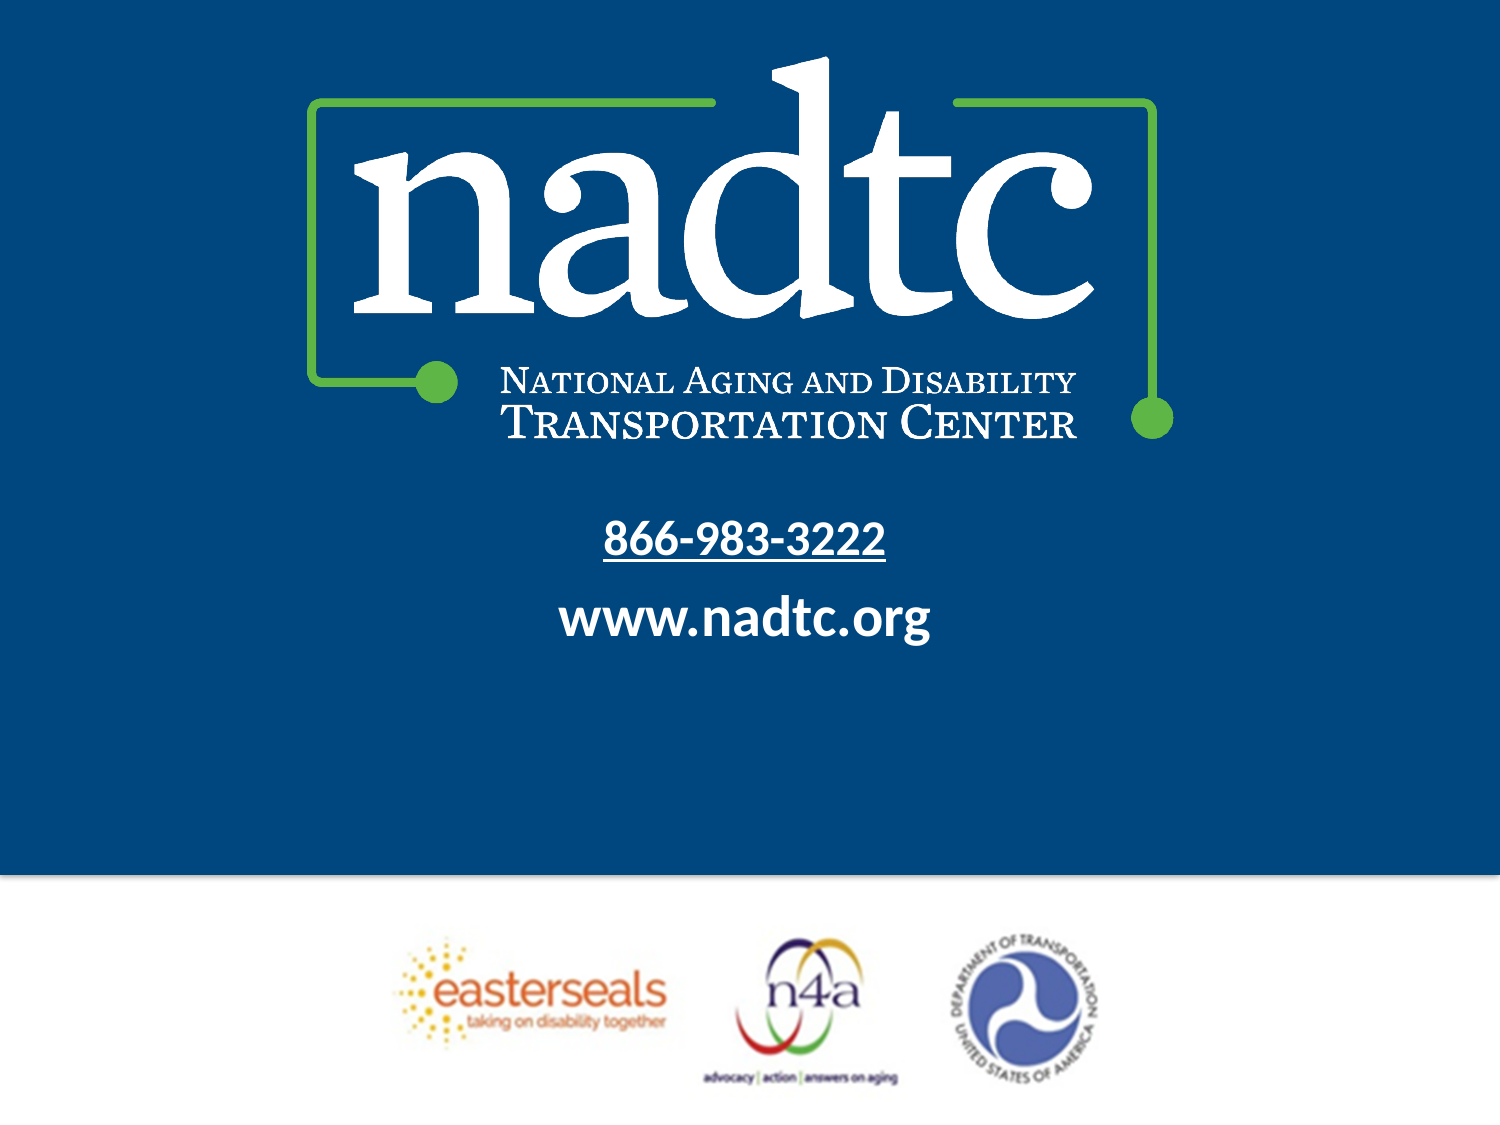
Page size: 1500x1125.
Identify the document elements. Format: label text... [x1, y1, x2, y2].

text_box 866-983-3222 www.nadtc.org [129, 497, 1361, 656]
picture [306, 28, 1183, 454]
picture [0, 876, 1500, 1125]
text_box [0, 0, 1500, 876]
